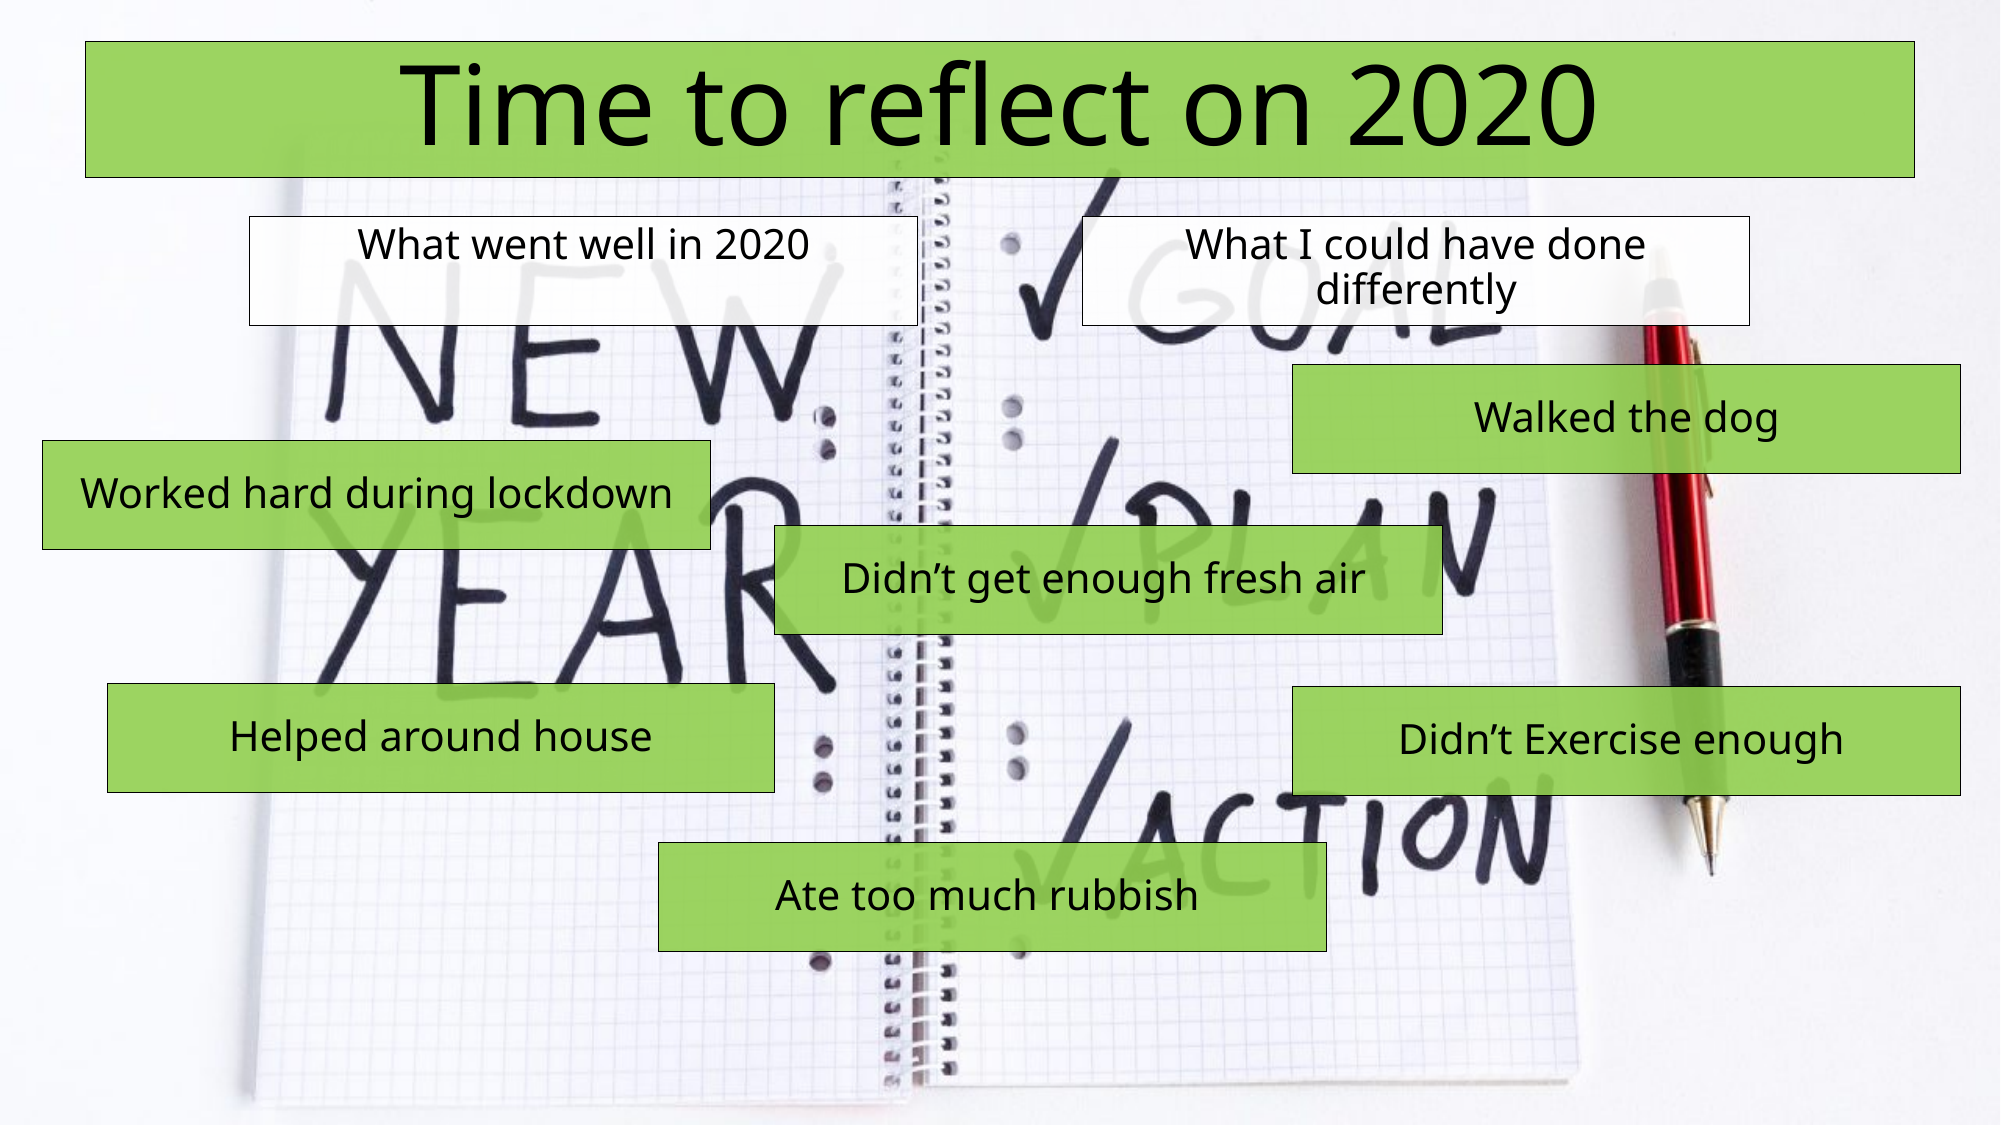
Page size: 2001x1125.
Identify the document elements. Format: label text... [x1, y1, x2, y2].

title Time to reflect on 2020 [85, 41, 1915, 178]
picture [0, 0, 2001, 1125]
text_box Helped around house [107, 683, 775, 793]
subtitle What went well in 2020 [249, 216, 918, 326]
text_box Didn’t Exercise enough [1292, 686, 1961, 796]
text_box Didn’t get enough fresh air [774, 525, 1443, 635]
text_box What I could have done differently [1082, 216, 1750, 326]
text_box Walked the dog [1292, 364, 1961, 474]
text_box Ate too much rubbish [658, 842, 1327, 952]
text_box Worked hard during lockdown [42, 440, 711, 550]
